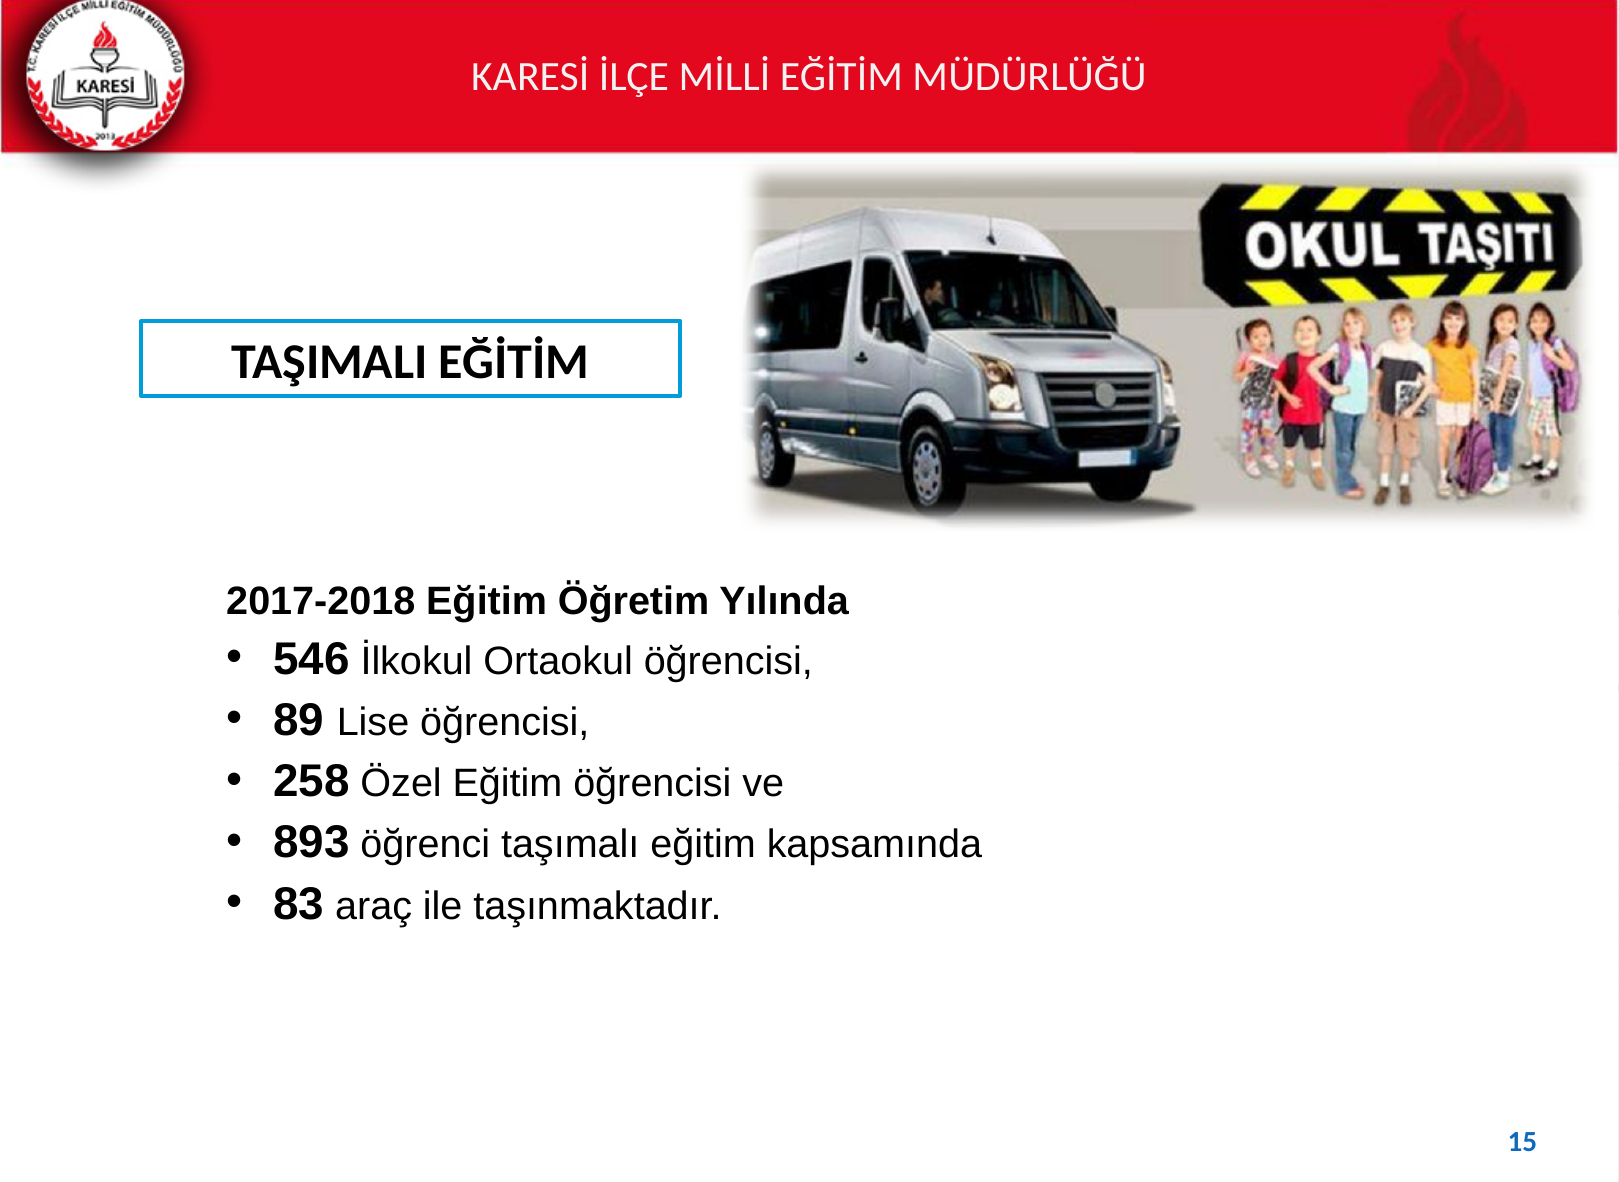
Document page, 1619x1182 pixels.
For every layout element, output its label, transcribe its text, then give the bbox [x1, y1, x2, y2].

picture [0, 0, 1619, 1182]
slide_number 15 [1402, 1094, 1538, 1158]
text_box 2017-2018 Eğitim Öğretim Yılında 546 İlkokul Ortaokul öğrencisi, 89 Lise öğrencisi, 258 Özel Eğitim öğrencisi ve 893 öğrenci taşımalı eğitim kapsamında 83 araç ile taşınmaktadır. [211, 567, 1476, 936]
text_box TAŞIMALI EĞİTİM [139, 319, 682, 398]
